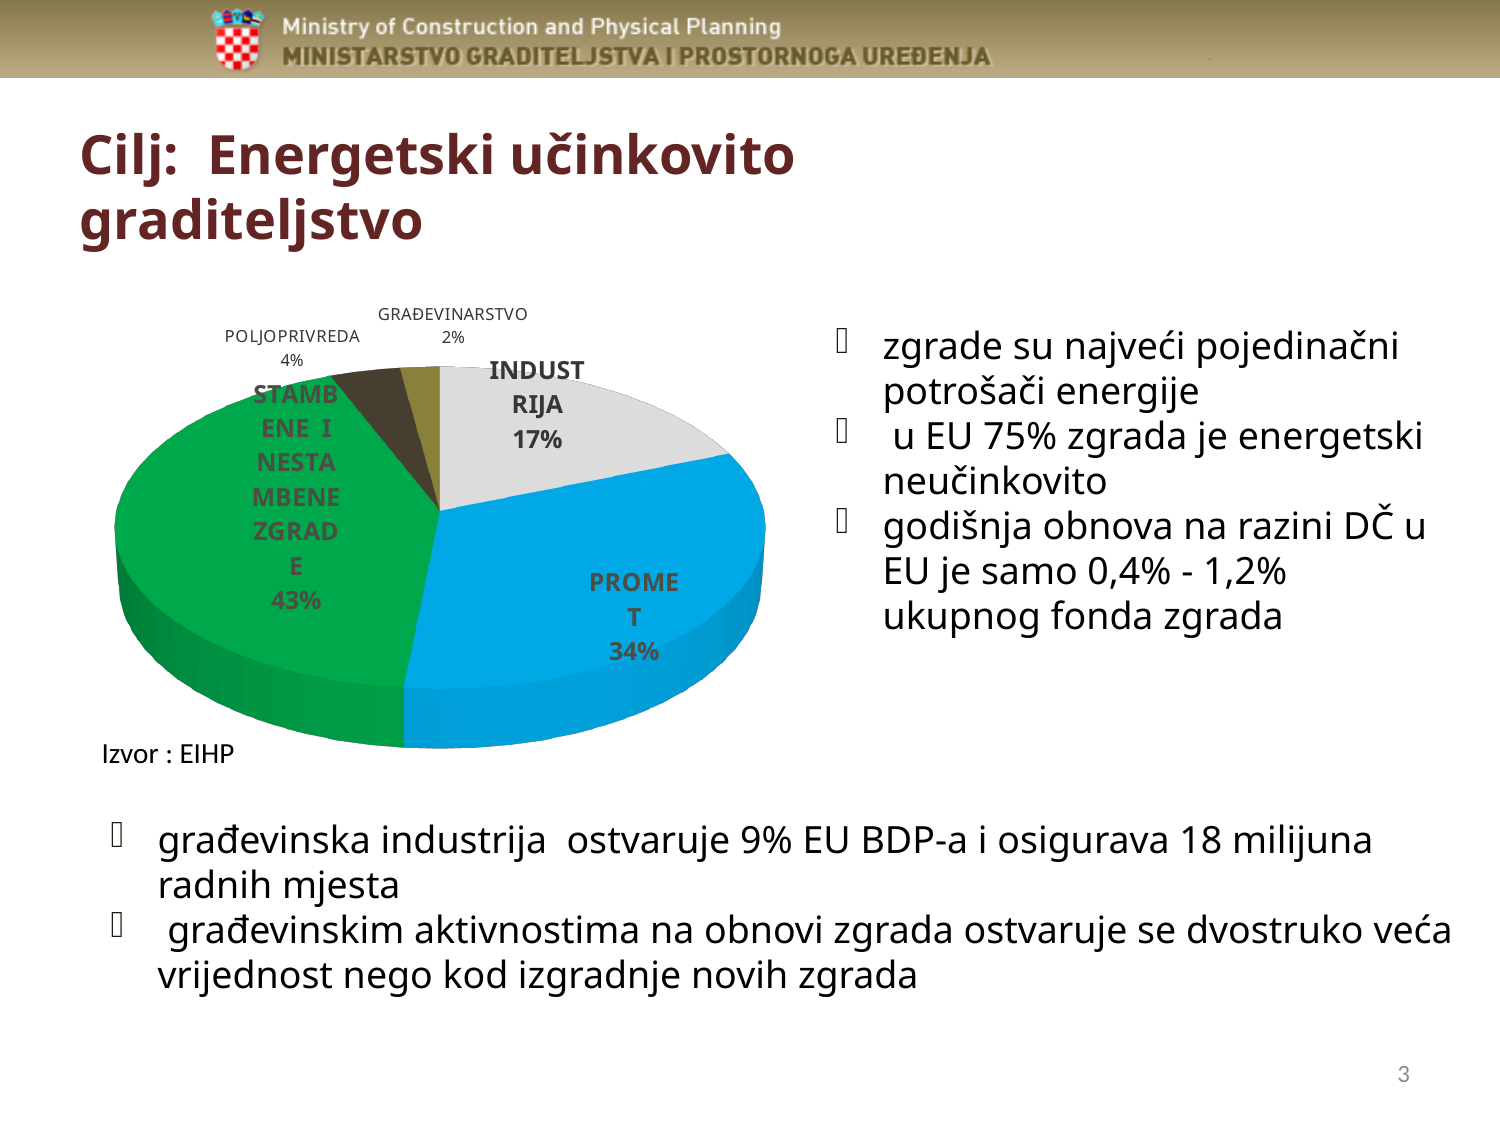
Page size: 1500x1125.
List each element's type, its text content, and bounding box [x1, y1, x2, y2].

picture [0, 0, 1500, 79]
chart [0, 218, 804, 782]
text_box zgrade su najveći pojedinačni potrošači energije u EU 75% zgrada je energetski neučinkovito godišnja obnova na razini DČ u EU je samo 0,4% - 1,2% ukupnog fonda zgrada [820, 314, 1471, 690]
text_box građevinska industrija ostvaruje 9% EU BDP-a i osigurava 18 milijuna radnih mjesta građevinskim aktivnostima na obnovi zgrada ostvaruje se dvostruko veća vrijednost nego kod izgradnje novih zgrada [95, 808, 1471, 1004]
text_box Cilj: Energetski učinkovito graditeljstvo [64, 113, 1052, 259]
slide_number 3 [1074, 1042, 1425, 1103]
